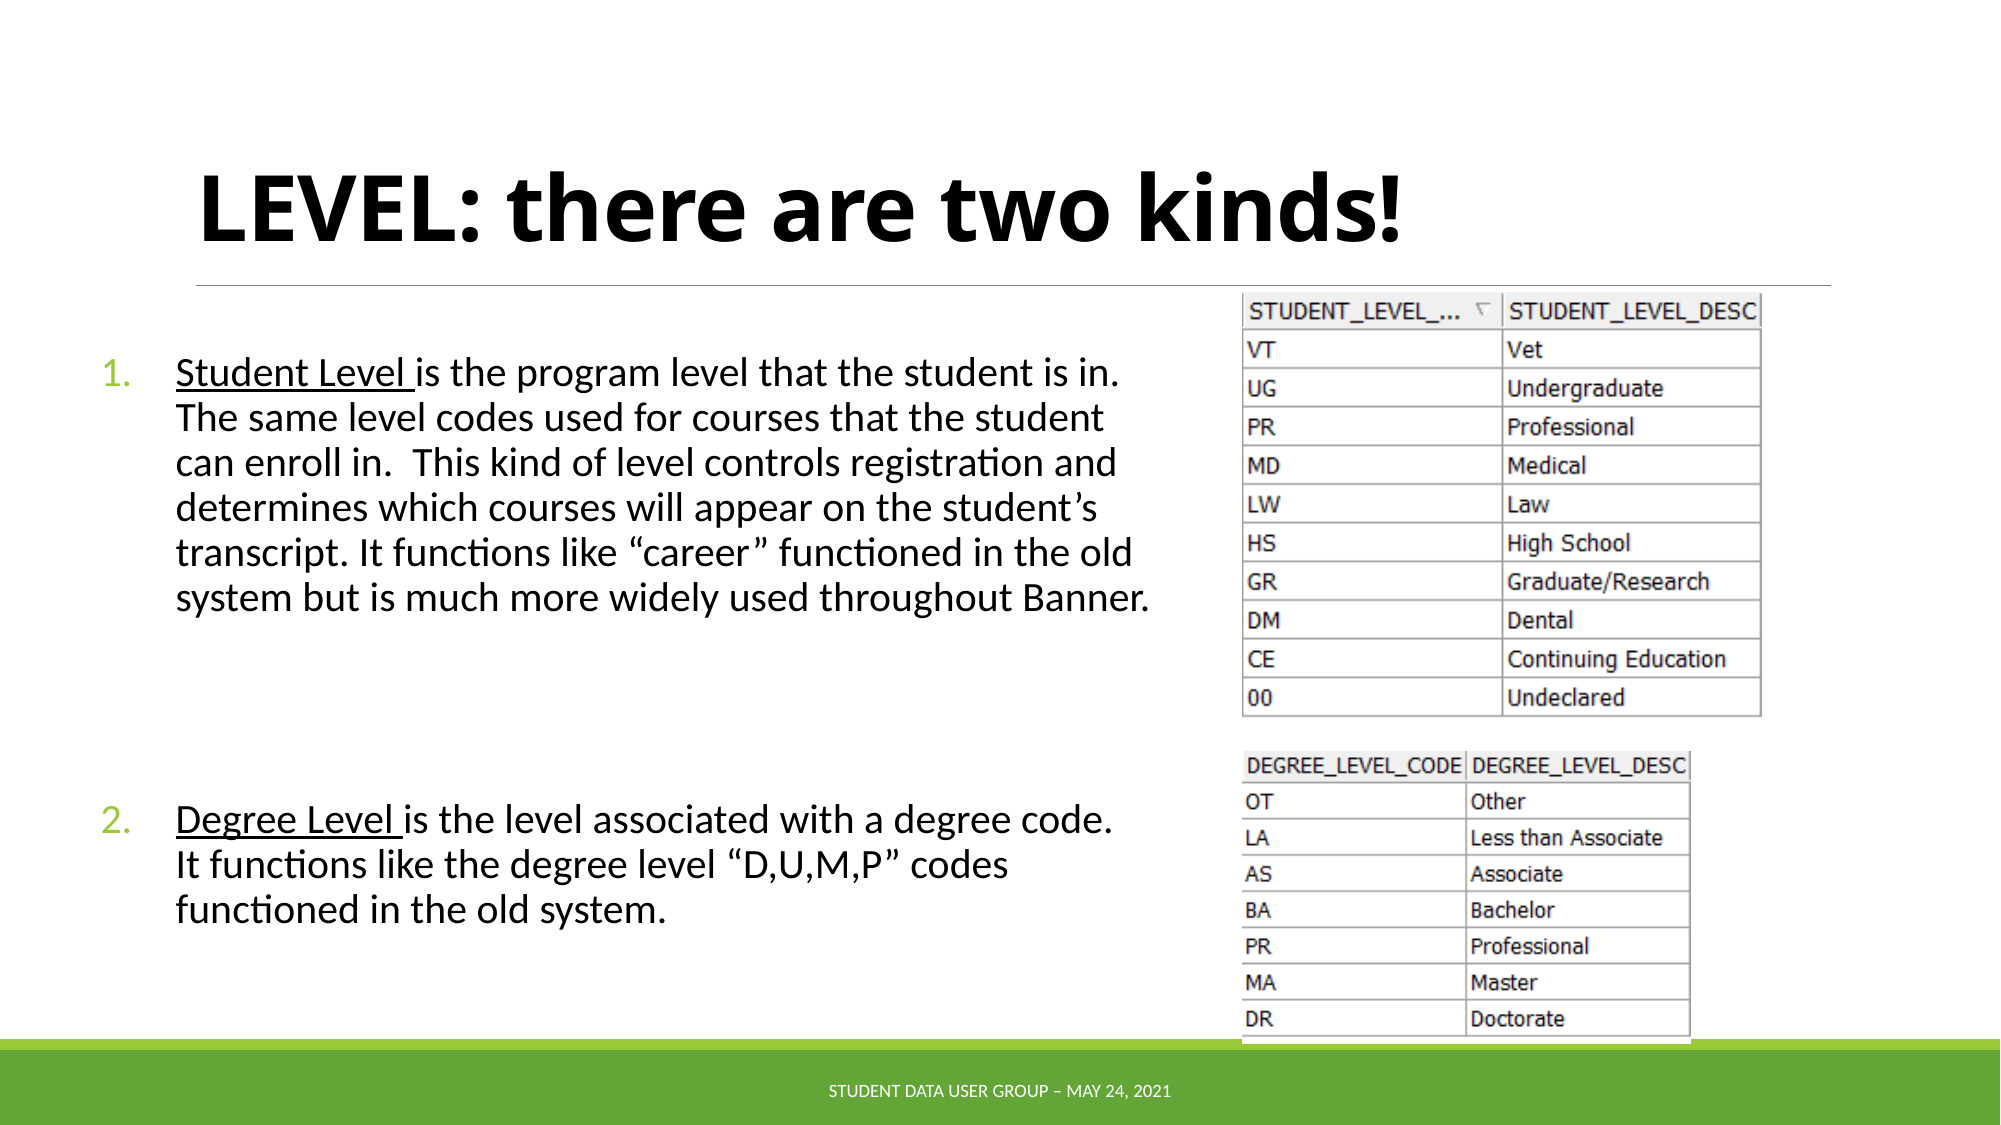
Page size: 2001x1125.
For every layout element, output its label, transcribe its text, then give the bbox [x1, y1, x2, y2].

title LEVEL: there are two kinds! [181, 82, 1832, 268]
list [1242, 291, 1762, 722]
text_box Student Data User Group – May 24, 2021 [604, 1059, 1396, 1120]
picture [1242, 751, 1691, 1044]
list Student Level is the program level that the student is in. The same level codes used for courses that the student can enroll in. This kind of level controls registration and determines which courses will appear on the student’s transcript. It functions like “career” functioned in the old system but is much more widely used throughout Banner. Degree Level is the level associated with a degree code. It functions like the degree level “D,U,M,P” codes functioned in the old system. [100, 342, 1164, 1018]
